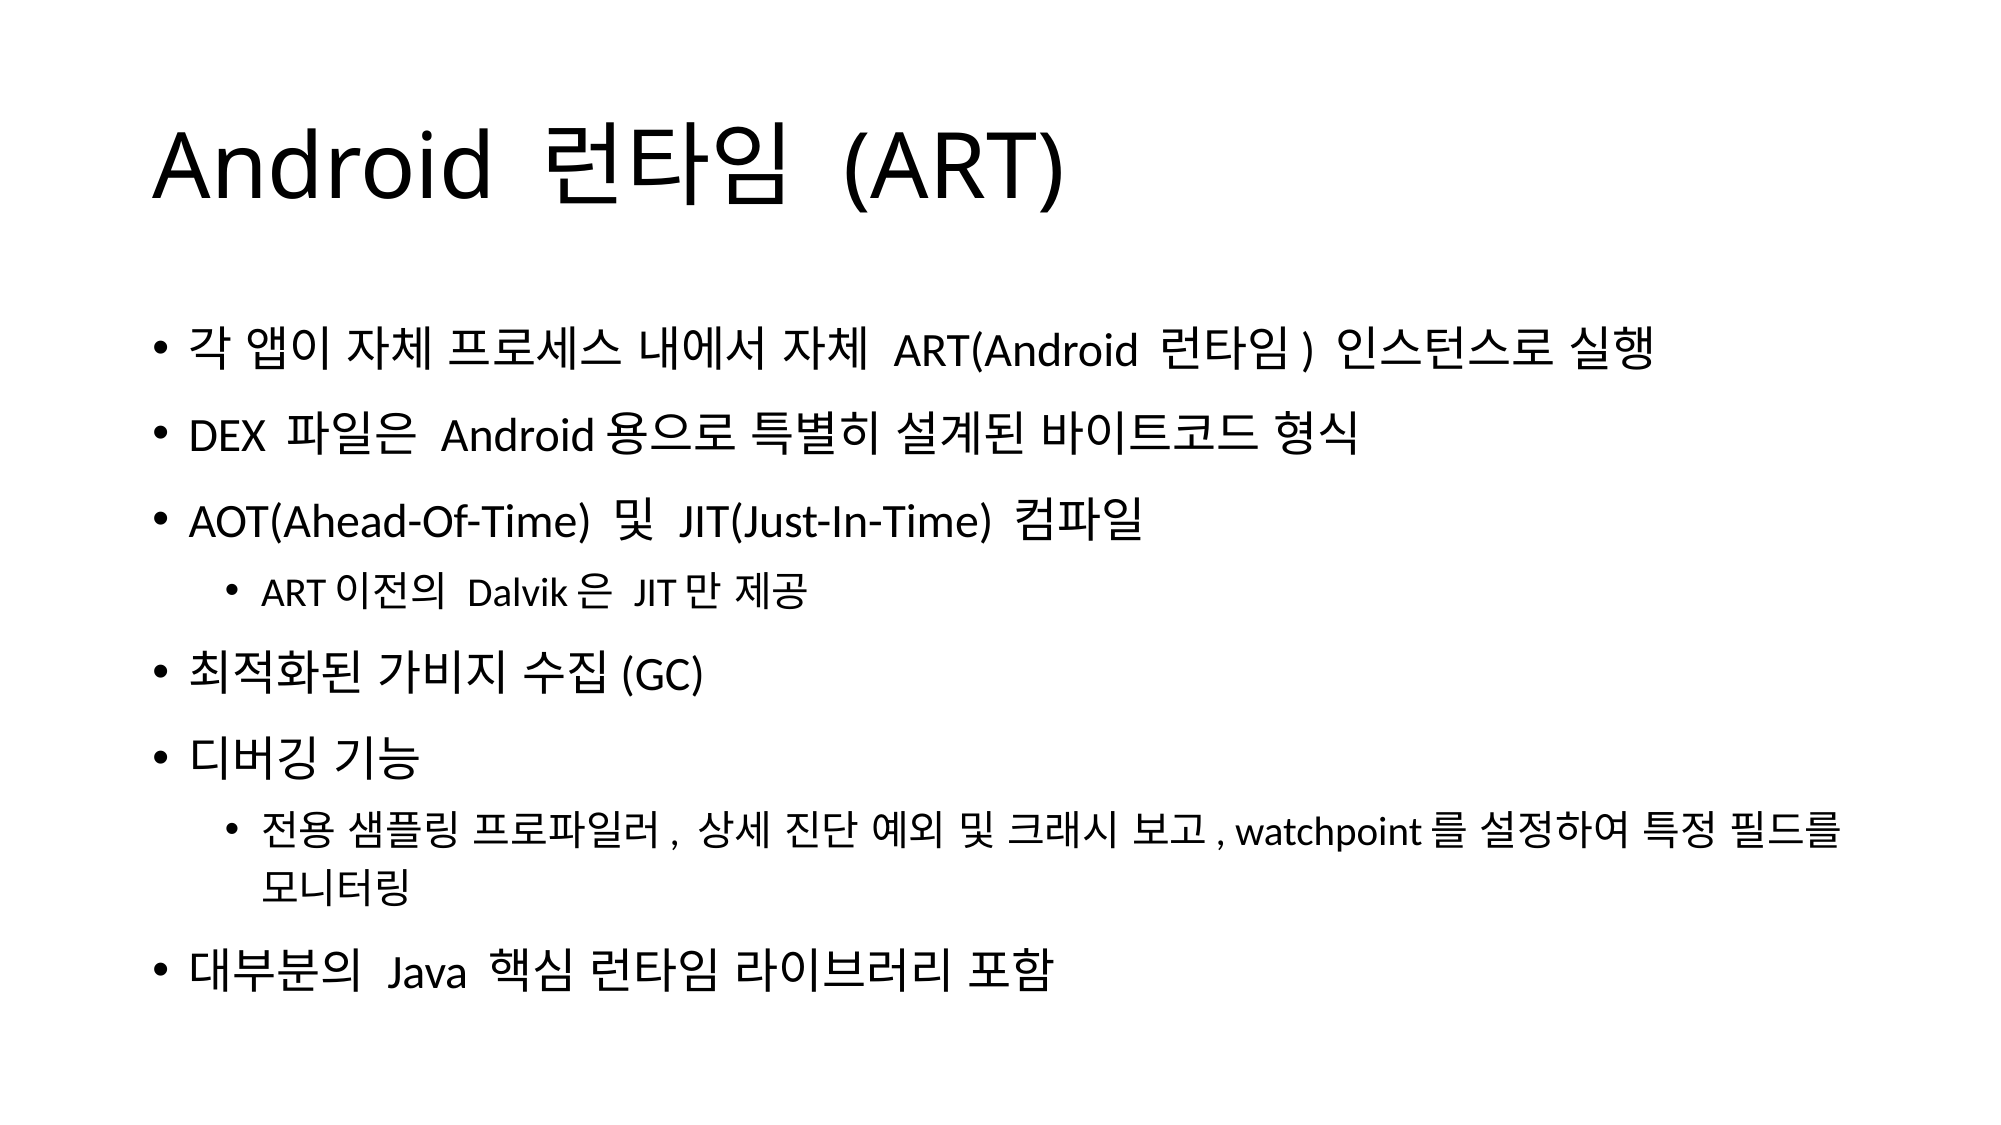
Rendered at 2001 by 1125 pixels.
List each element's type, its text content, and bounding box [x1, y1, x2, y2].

title Android 런타임 (ART) [137, 59, 1863, 278]
list 각 앱이 자체 프로세스 내에서 자체 ART(Android 런타임) 인스턴스로 실행 DEX 파일은 Android용으로 특별히 설계된 바이트코드 형식 AOT(Ahead-Of-Time) 및 JIT(Just-In-Time) 컴파일 ART이전의 Dalvik은 JIT만 제공 최적화된 가비지 수집(GC) 디버깅 기능 전용 샘플링 프로파일러, 상세 진단 예외 및 크래시 보고, watchpoint를 설정하여 특정 필드를 모니터링 대부분의 Java 핵심 런타임 라이브러리 포함 [137, 299, 1863, 1014]
